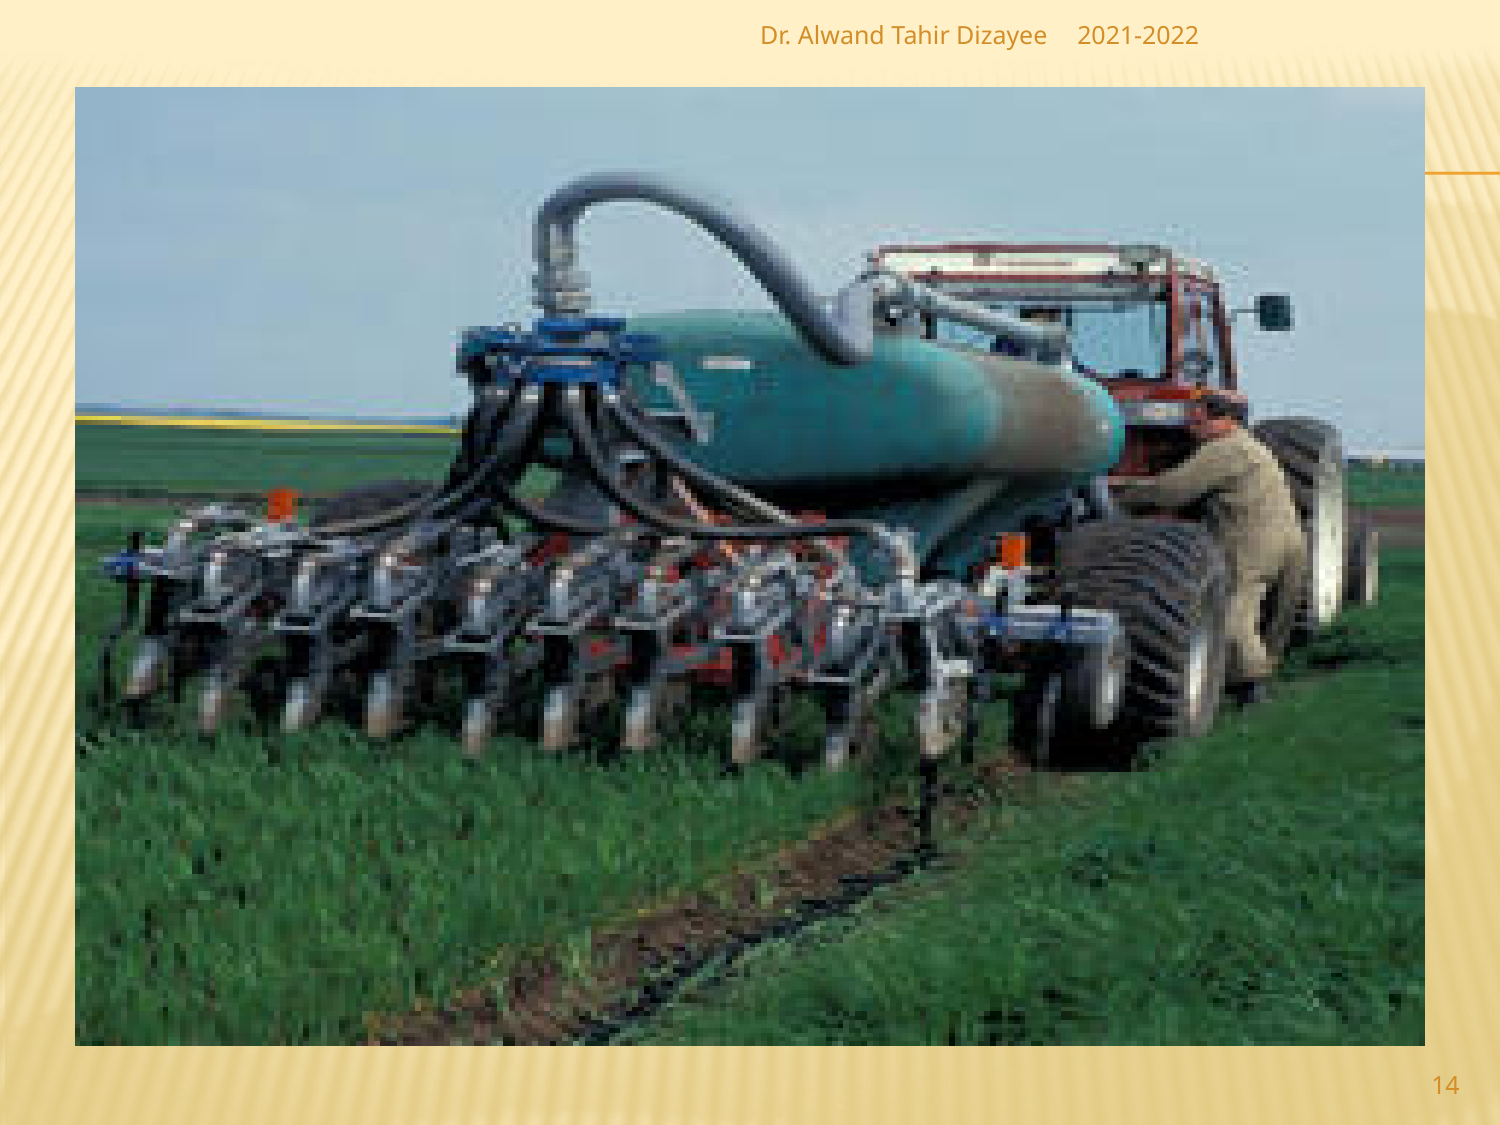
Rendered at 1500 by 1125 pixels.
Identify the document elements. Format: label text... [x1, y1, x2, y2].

footer Dr. Alwand Tahir Dizayee [587, 12, 1062, 60]
slide_number 14 [1350, 1061, 1475, 1103]
slide_number 2021-2022 [1062, 12, 1475, 60]
picture [74, 87, 1426, 1047]
